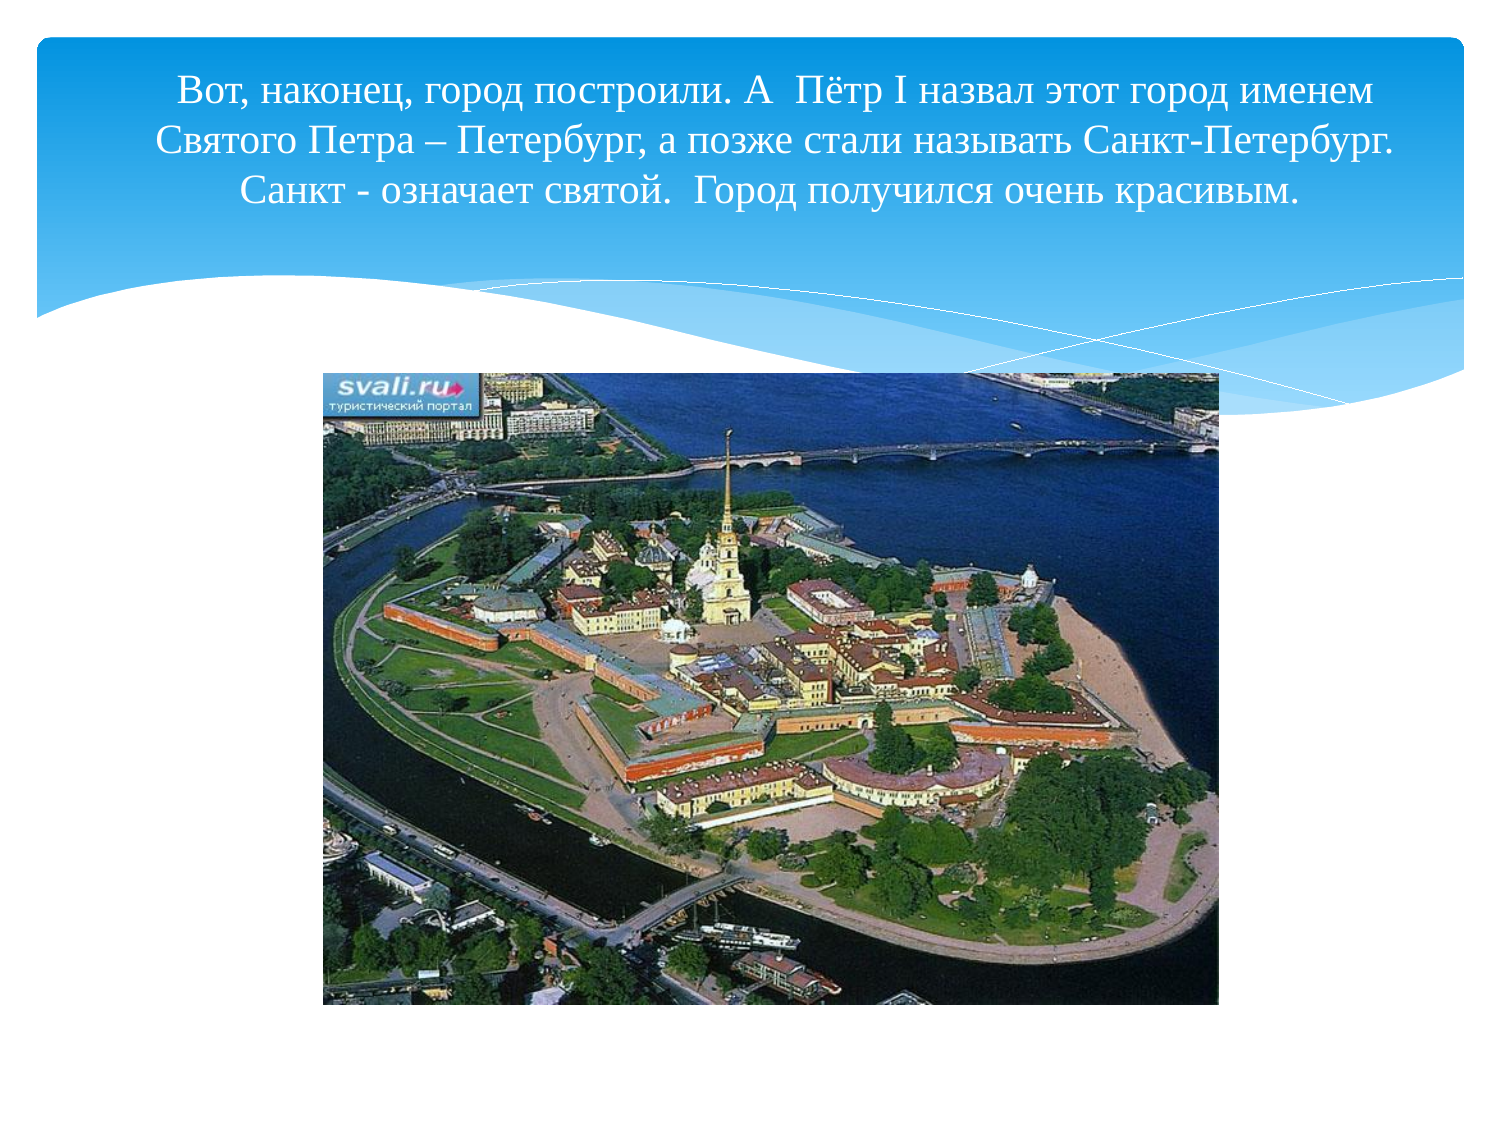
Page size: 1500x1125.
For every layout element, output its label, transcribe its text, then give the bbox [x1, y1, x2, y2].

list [323, 373, 1219, 1006]
title Вот, наконец, город построили. А Пётр I назвал этот город именем Святого Петра – Петербург, а позже стали называть Санкт-Петербург. Санкт - означает святой. Город получился очень красивым. [100, 42, 1451, 231]
